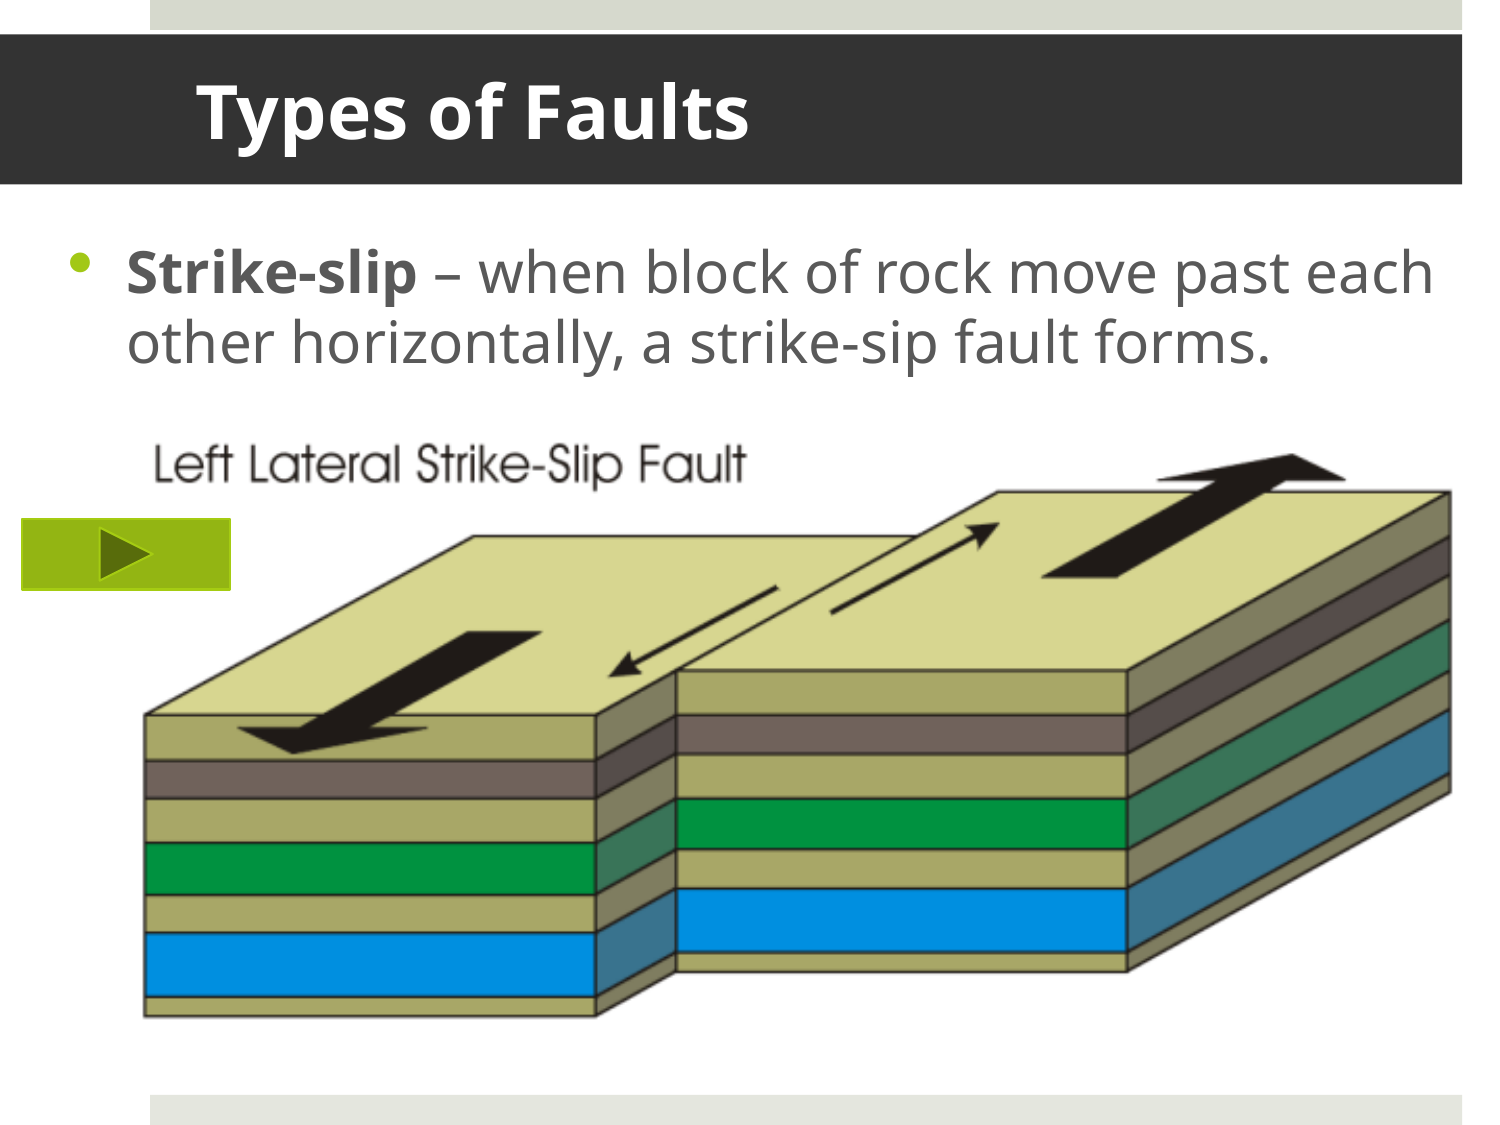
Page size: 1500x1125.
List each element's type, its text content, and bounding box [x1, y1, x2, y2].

text_box [21, 518, 131, 591]
title Types of Faults [0, 34, 1463, 185]
picture [131, 427, 1466, 1031]
list Strike-slip – when block of rock move past each other horizontally, a strike-sip fault forms. [55, 227, 1465, 518]
